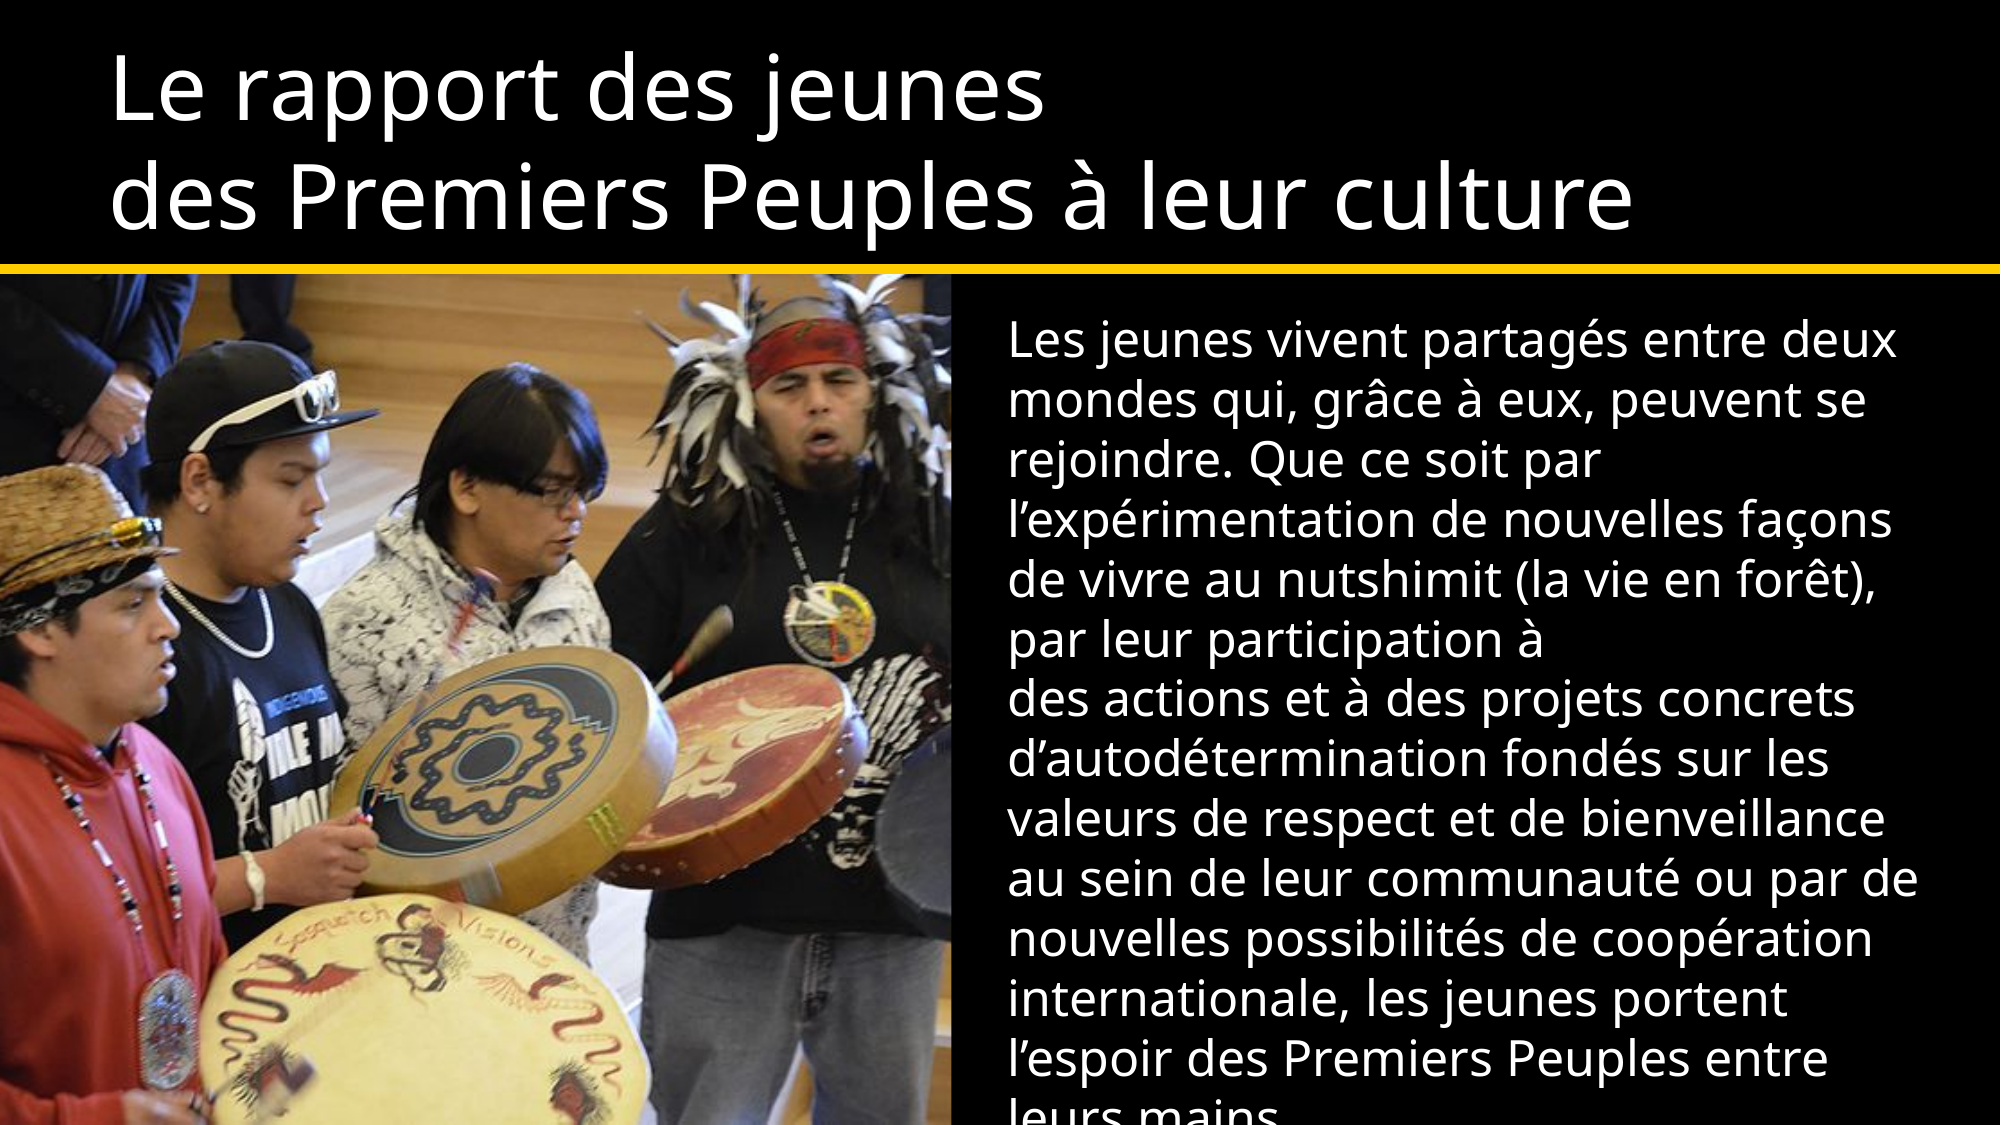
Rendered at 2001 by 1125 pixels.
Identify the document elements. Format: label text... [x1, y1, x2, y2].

list Les jeunes vivent partagés entre deux mondes qui, grâce à eux, peuvent se rejoindre. Que ce soit par l’expérimentation de nouvelles façons de vivre au nutshimit (la vie en forêt), par leur participation à des actions et à des projets concrets d’autodétermination fondés sur les valeurs de respect et de bienveillance au sein de leur communauté ou par de nouvelles possibilités de coopération internationale, les jeunes portent l’espoir des Premiers Peuples entre leurs mains. [999, 299, 1944, 1125]
text_box Le rapport des jeunes des Premiers Peuples à leur culture [101, 13, 1978, 264]
picture [0, 270, 952, 1125]
